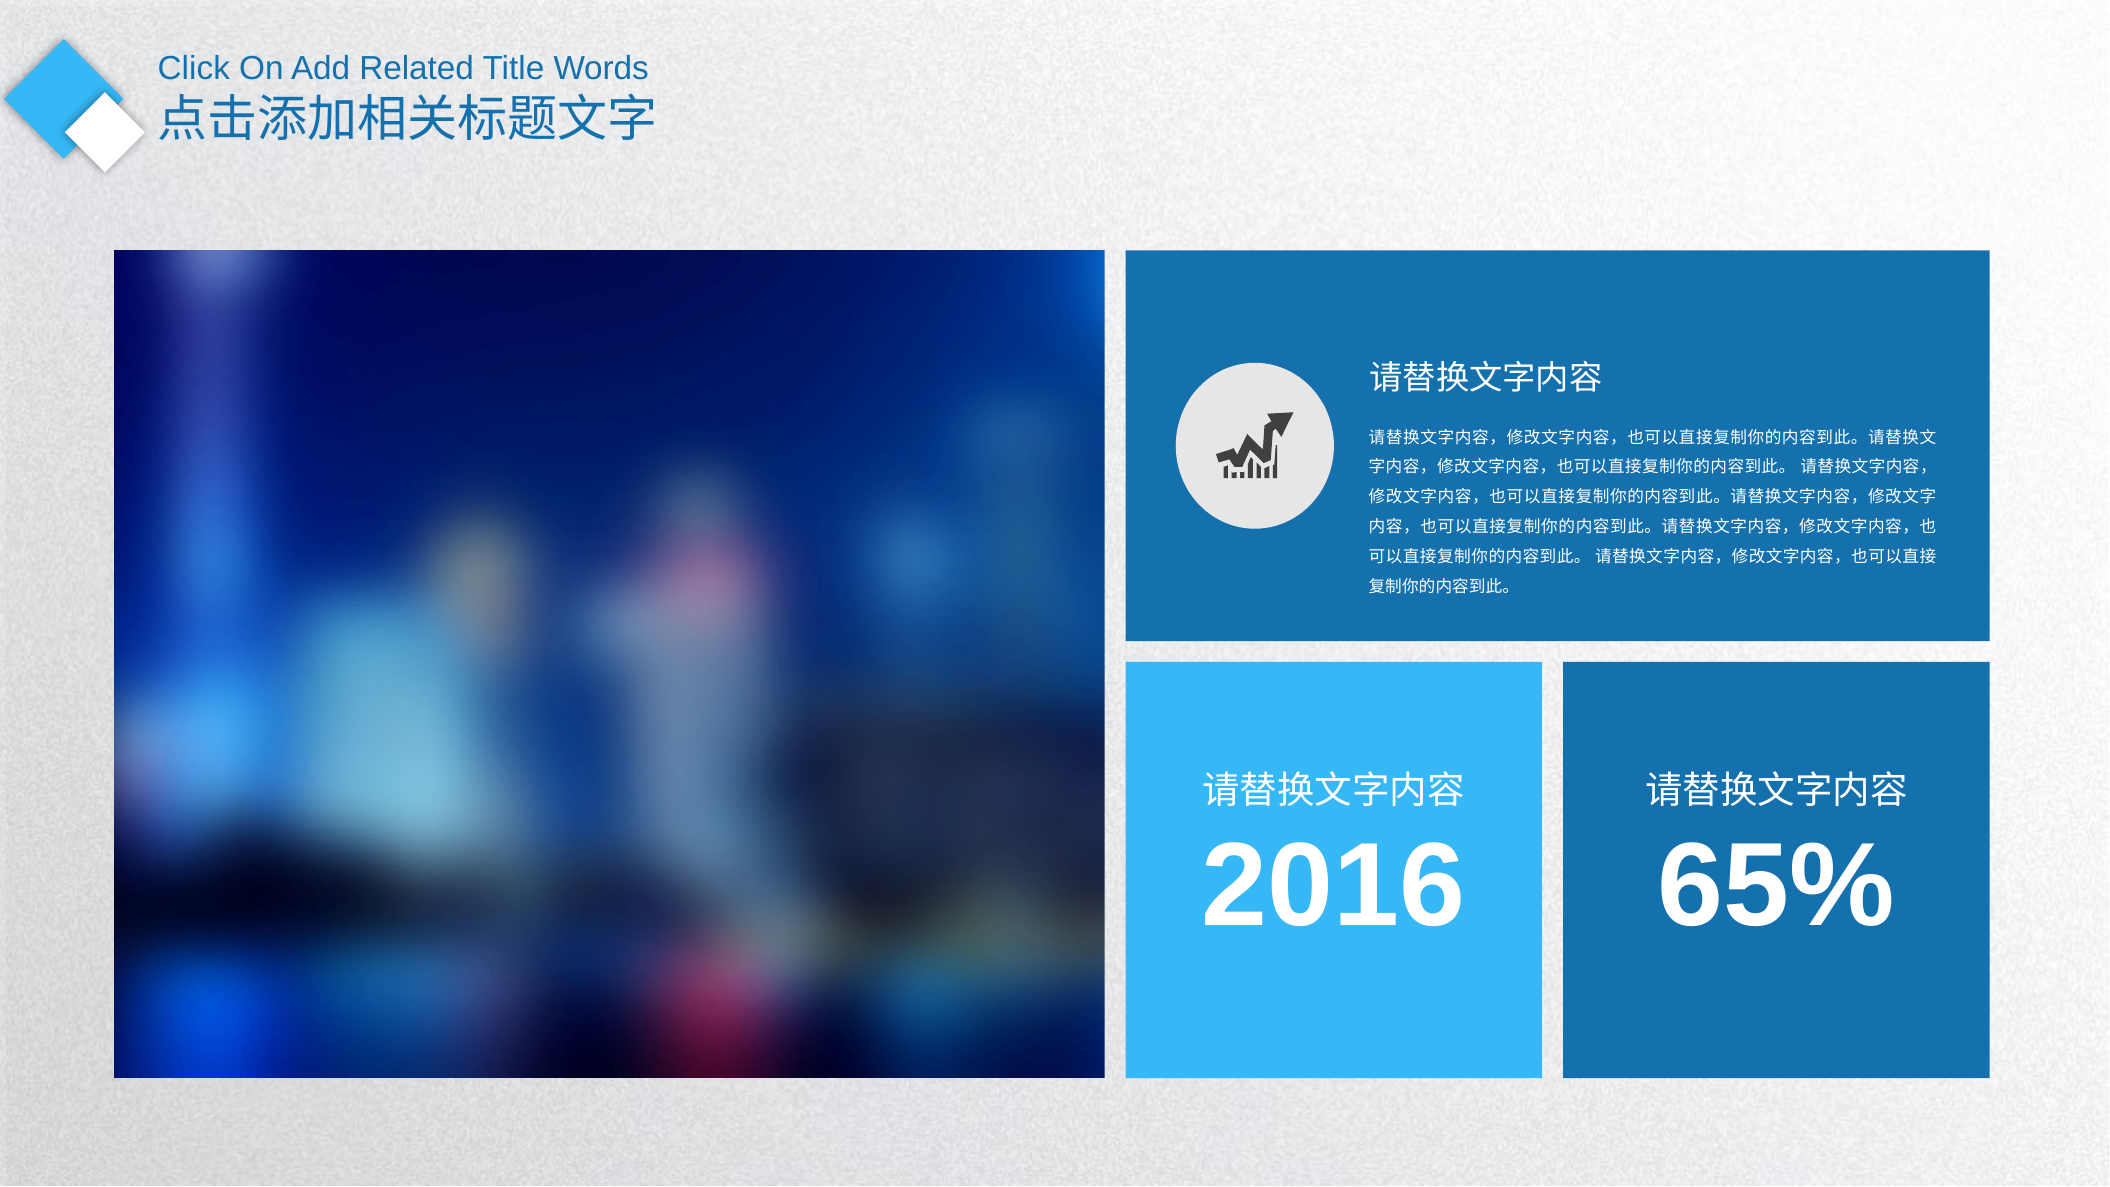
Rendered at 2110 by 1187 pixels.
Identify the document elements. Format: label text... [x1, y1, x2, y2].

text_box [63, 90, 147, 174]
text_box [1563, 661, 1990, 1079]
text_box [113, 250, 1106, 1079]
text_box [1125, 661, 1543, 1079]
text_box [1125, 250, 1990, 642]
text_box Click On Add Related Title Words 点击添加相关标题文字 [142, 39, 701, 154]
picture [0, 0, 2110, 1186]
text_box [2, 37, 126, 161]
